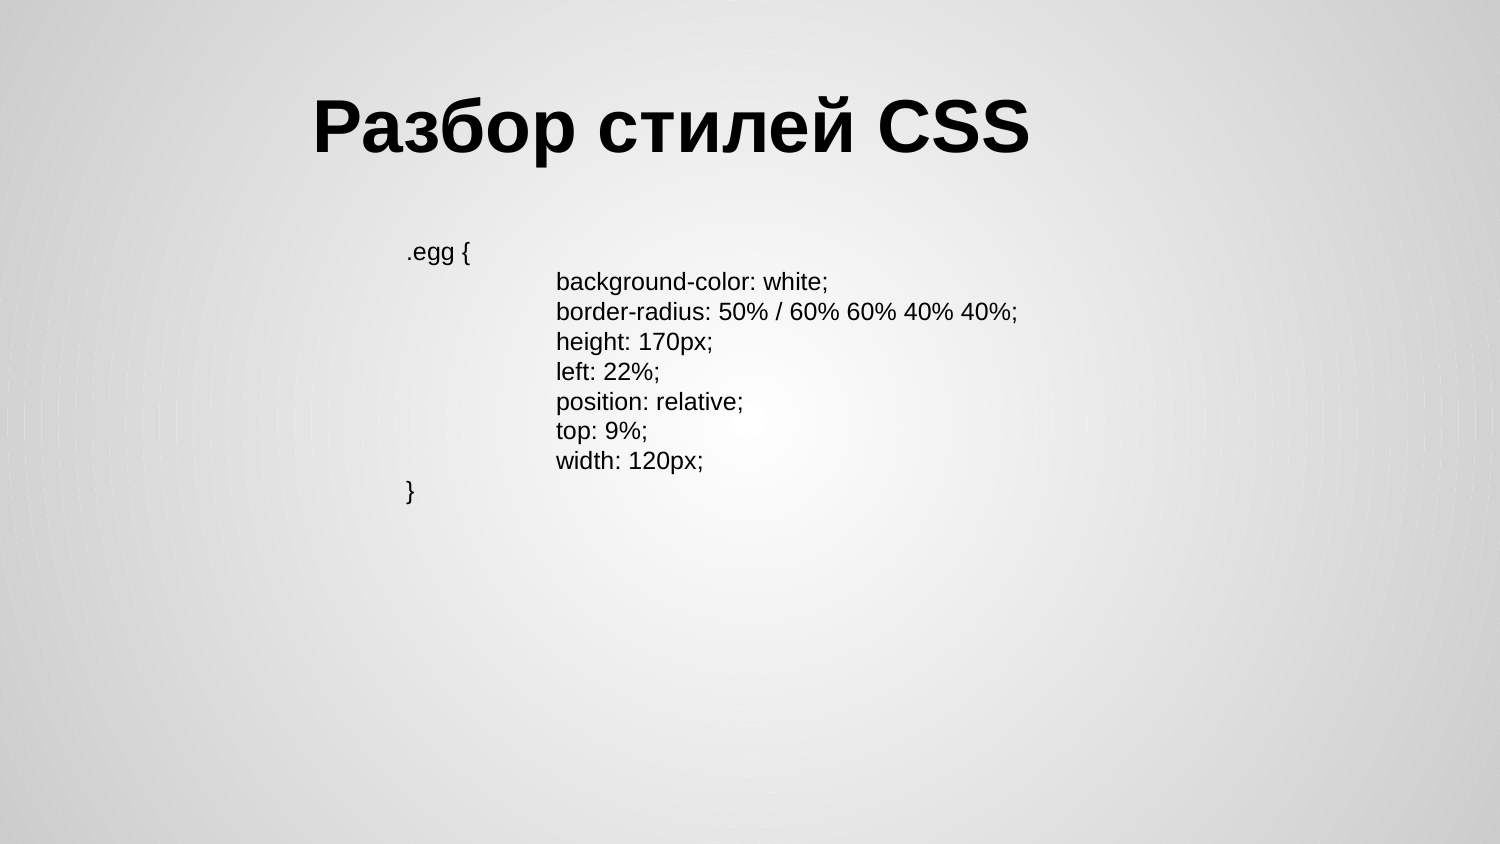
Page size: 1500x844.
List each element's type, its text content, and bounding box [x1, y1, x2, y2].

list .egg { background-color: white; border-radius: 50% / 60% 60% 40% 40%; height: 170px; left: 22%; position: relative; top: 9%; width: 120px; } [391, 220, 1156, 624]
title Разбор стилей CSS [297, 42, 1203, 183]
